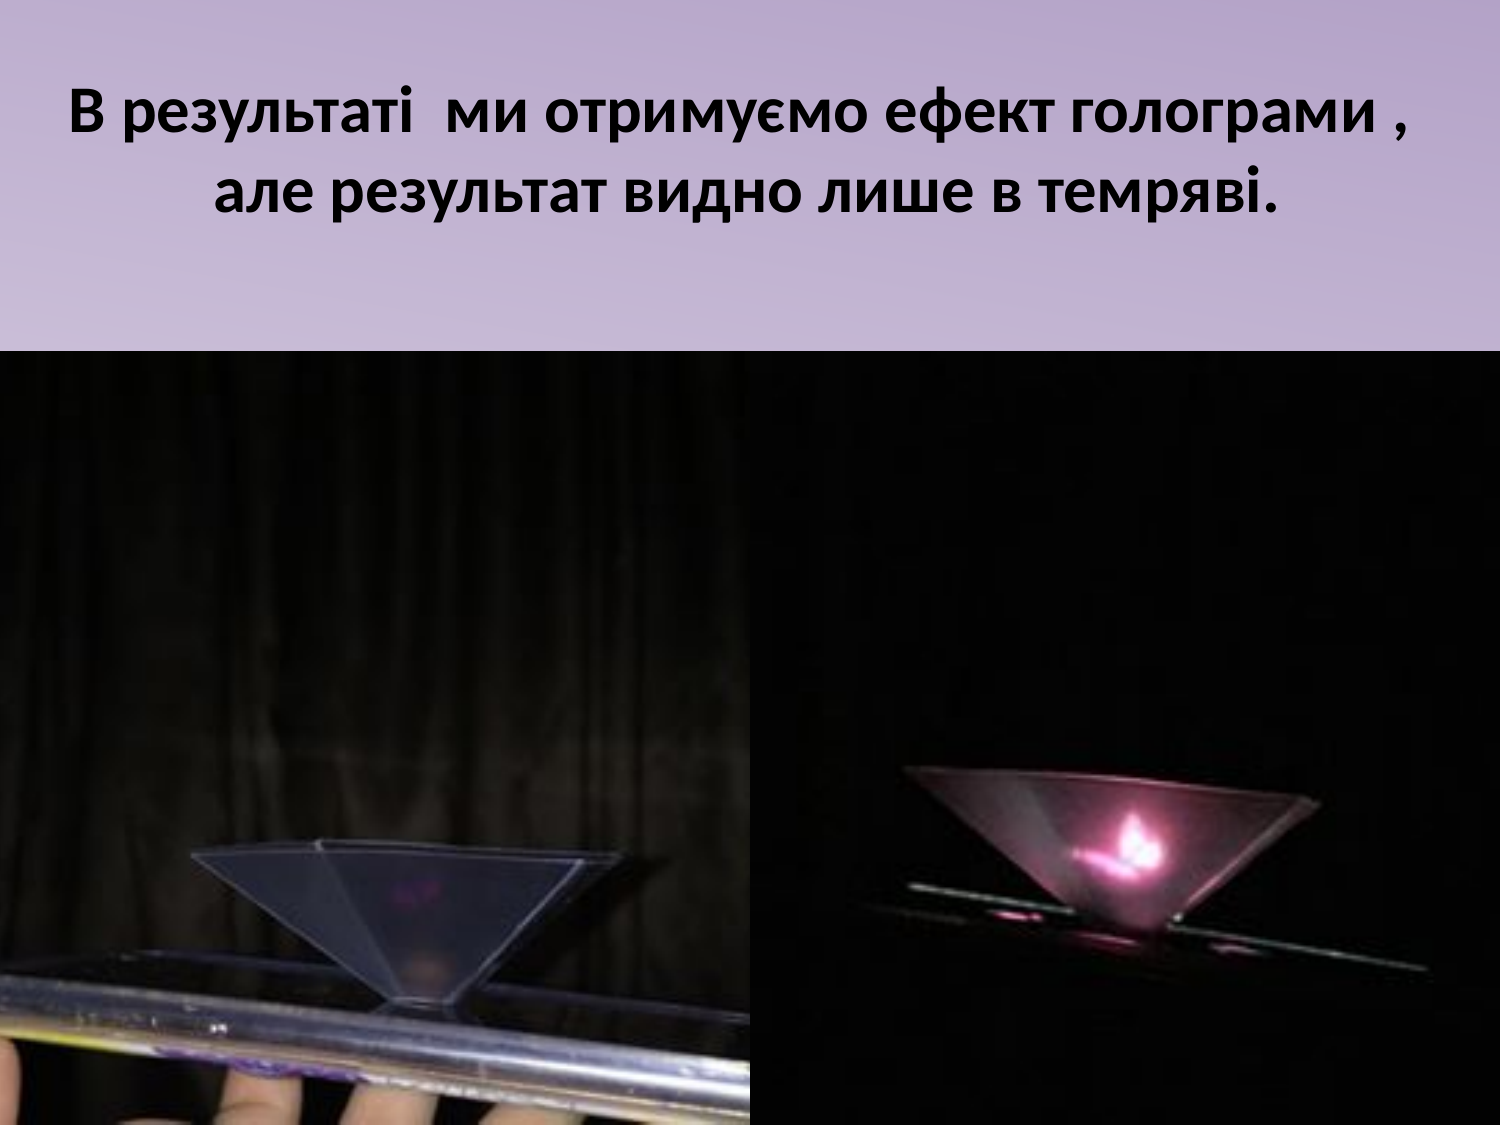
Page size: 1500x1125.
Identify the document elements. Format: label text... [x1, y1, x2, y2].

text_box В результаті ми отримуємо ефект голограми , але результат видно лише в темряві. [53, 58, 1441, 234]
picture [0, 351, 1500, 1125]
